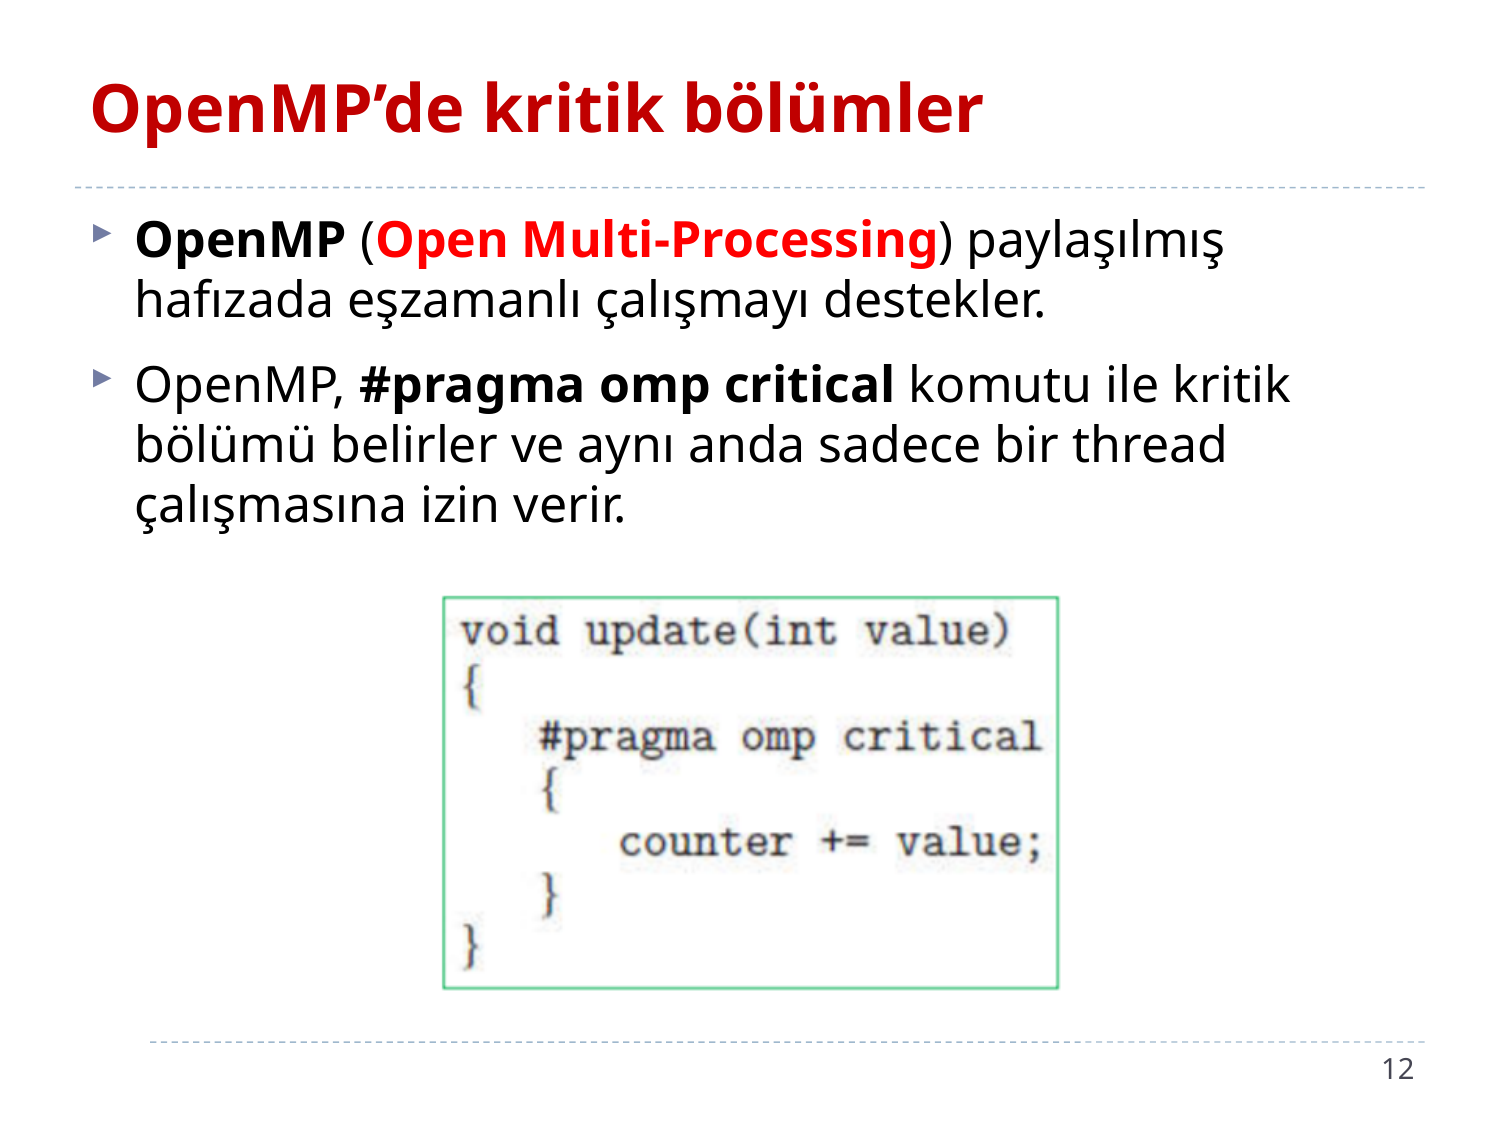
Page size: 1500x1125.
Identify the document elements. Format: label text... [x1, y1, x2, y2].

slide_number 12 [1080, 1042, 1430, 1103]
list OpenMP (Open Multi-Processing) paylaşılmış hafızada eşzamanlı çalışmayı destekler. OpenMP, #pragma omp critical komutu ile kritik bölümü belirler ve aynı anda sadece bir thread çalışmasına izin verir. [75, 200, 1425, 1010]
picture [433, 579, 1067, 1000]
title OpenMP’de kritik bölümler [75, 24, 1425, 188]
